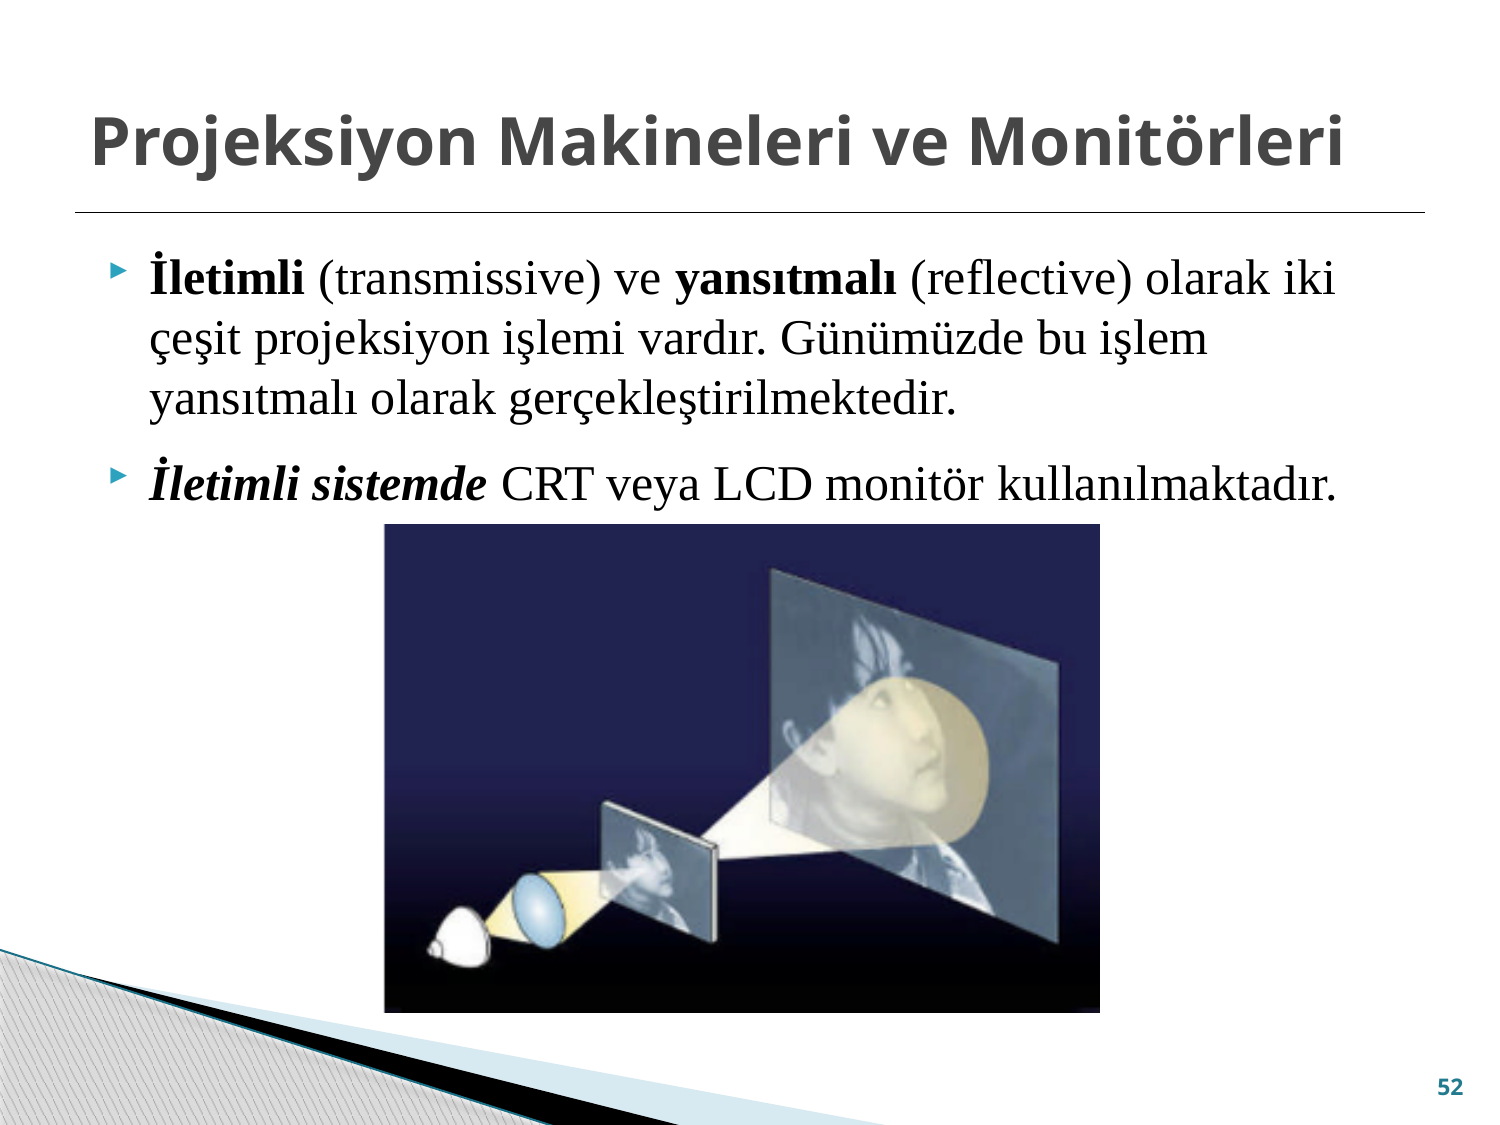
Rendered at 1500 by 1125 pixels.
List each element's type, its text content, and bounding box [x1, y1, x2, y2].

list İletimli (transmissive) ve yansıtmalı (reflective) olarak iki çeşit projeksiyon işlemi vardır. Günümüzde bu işlem yansıtmalı olarak gerçekleştirilmektedir. İletimli sistemde CRT veya LCD monitör kullanılmaktadır. [75, 237, 1438, 980]
slide_number 52 [1362, 1051, 1479, 1112]
picture [378, 524, 1101, 1014]
title Projeksiyon Makineleri ve Monitörleri [75, 45, 1425, 233]
